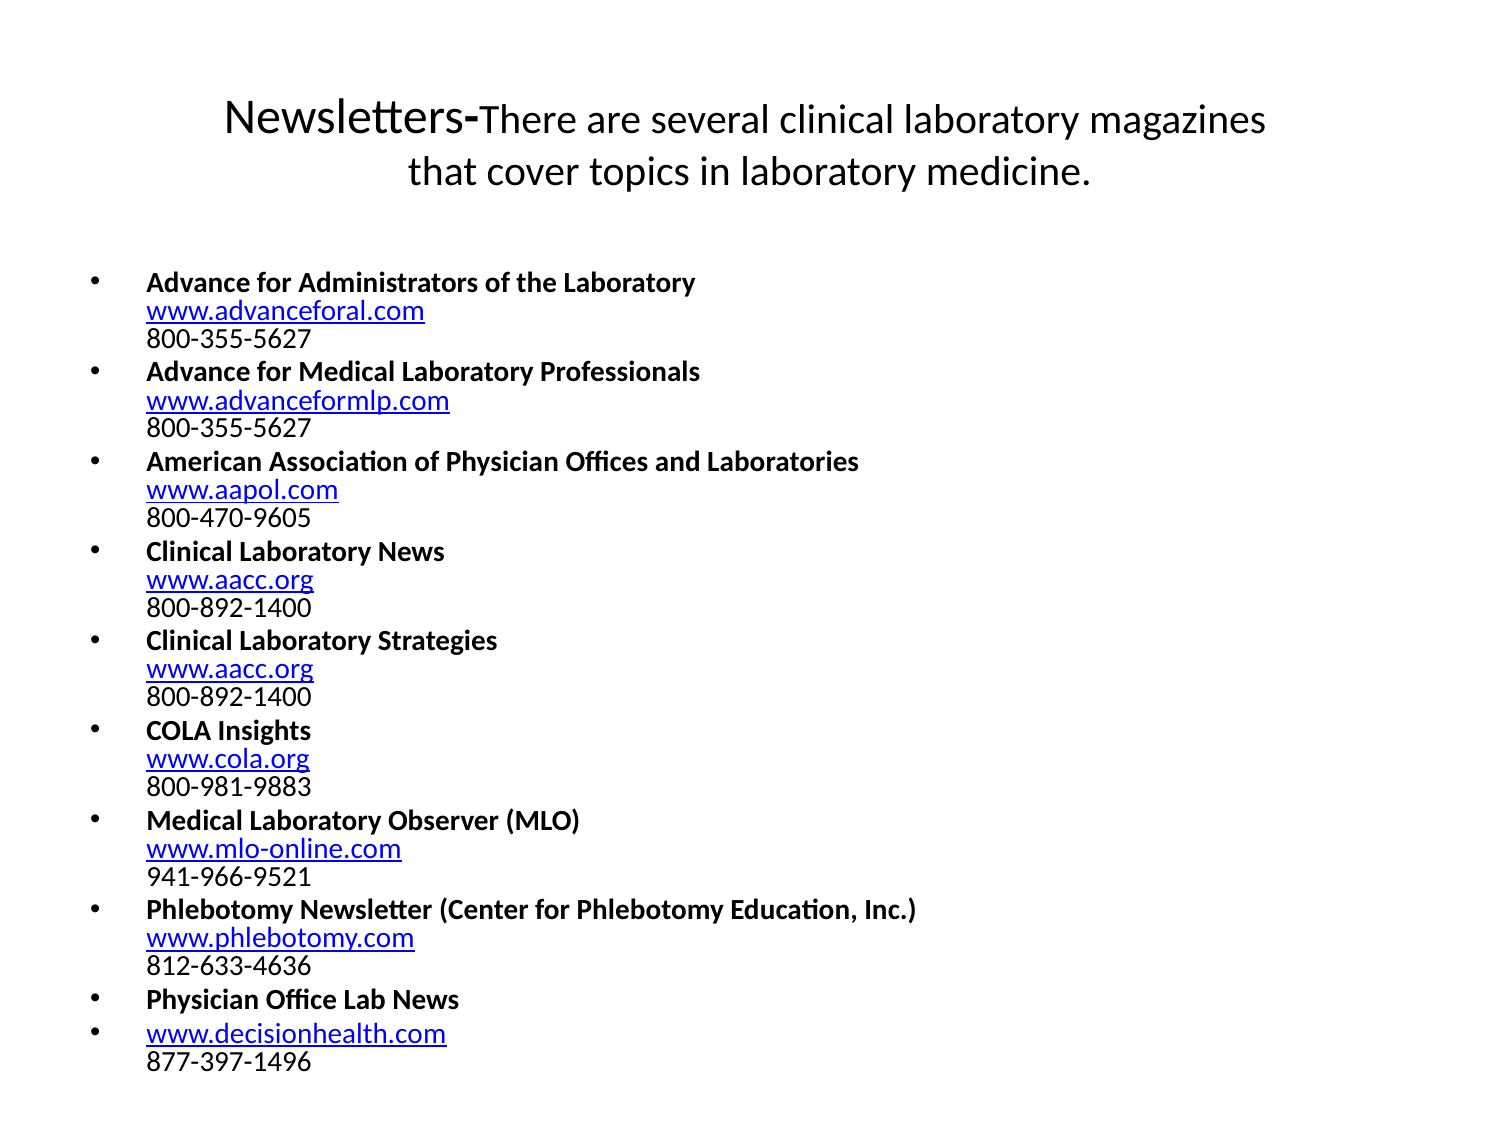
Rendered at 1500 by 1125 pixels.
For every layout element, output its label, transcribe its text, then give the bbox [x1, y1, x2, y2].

list Advance for Administrators of the Laboratory www.advanceforal.com 800-355-5627 Advance for Medical Laboratory Professionals www.advanceformlp.com 800-355-5627 American Association of Physician Offices and Laboratories www.aapol.com 800-470-9605 Clinical Laboratory News www.aacc.org 800-892-1400 Clinical Laboratory Strategies www.aacc.org 800-892-1400 COLA Insights www.cola.org 800-981-9883 Medical Laboratory Observer (MLO) www.mlo-online.com 941-966-9521 Phlebotomy Newsletter (Center for Phlebotomy Education, Inc.) www.phlebotomy.com 812-633-4636 Physician Office Lab News www.decisionhealth.com 877-397-1496 [74, 262, 1426, 1076]
title Newsletters-There are several clinical laboratory magazines that cover topics in laboratory medicine. [74, 44, 1426, 233]
